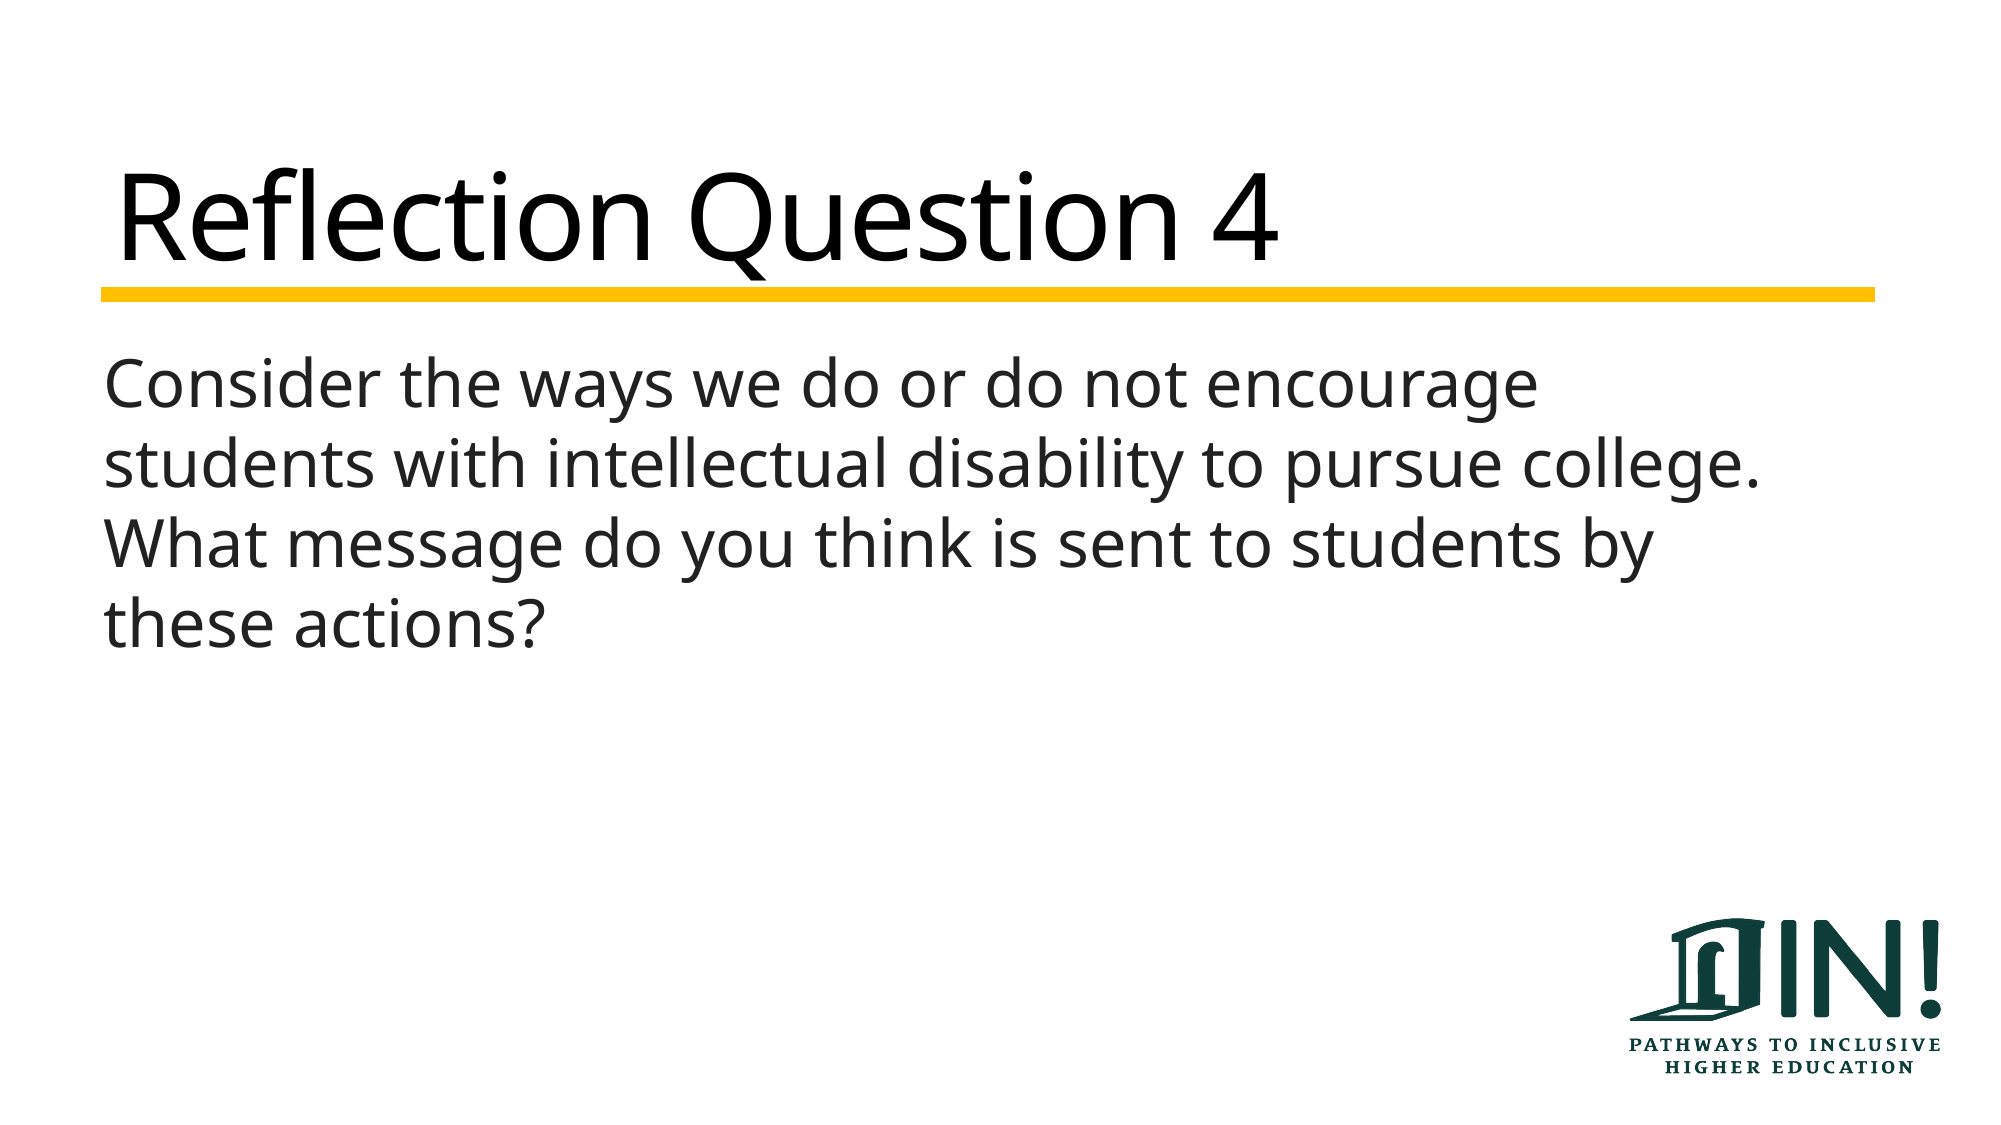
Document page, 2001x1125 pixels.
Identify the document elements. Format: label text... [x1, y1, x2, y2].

picture [1629, 918, 1941, 1074]
title Reflection Question 4 [98, 93, 1901, 295]
text_box Consider the ways we do or do not encourage students with intellectual disability to pursue college. What message do you think is sent to students by these actions? [88, 333, 1810, 496]
